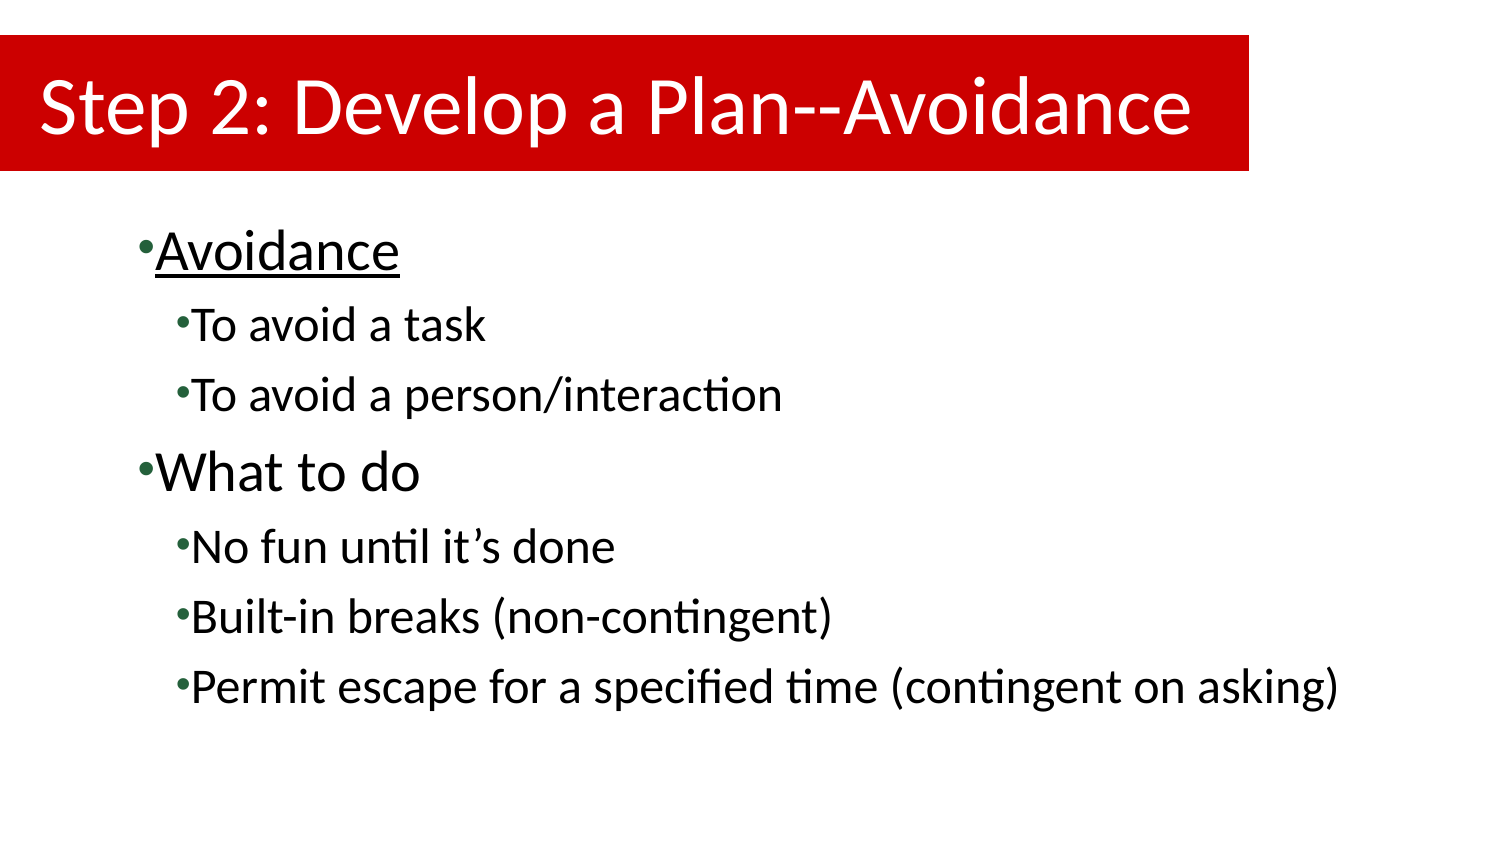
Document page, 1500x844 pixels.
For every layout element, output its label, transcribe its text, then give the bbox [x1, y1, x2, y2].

list Avoidance To avoid a task To avoid a person/interaction What to do No fun until it’s done Built-in breaks (non-contingent) Permit escape for a specified time (contingent on asking) [75, 196, 1425, 797]
title Step 2: Develop a Plan--Avoidance [24, 40, 1250, 163]
